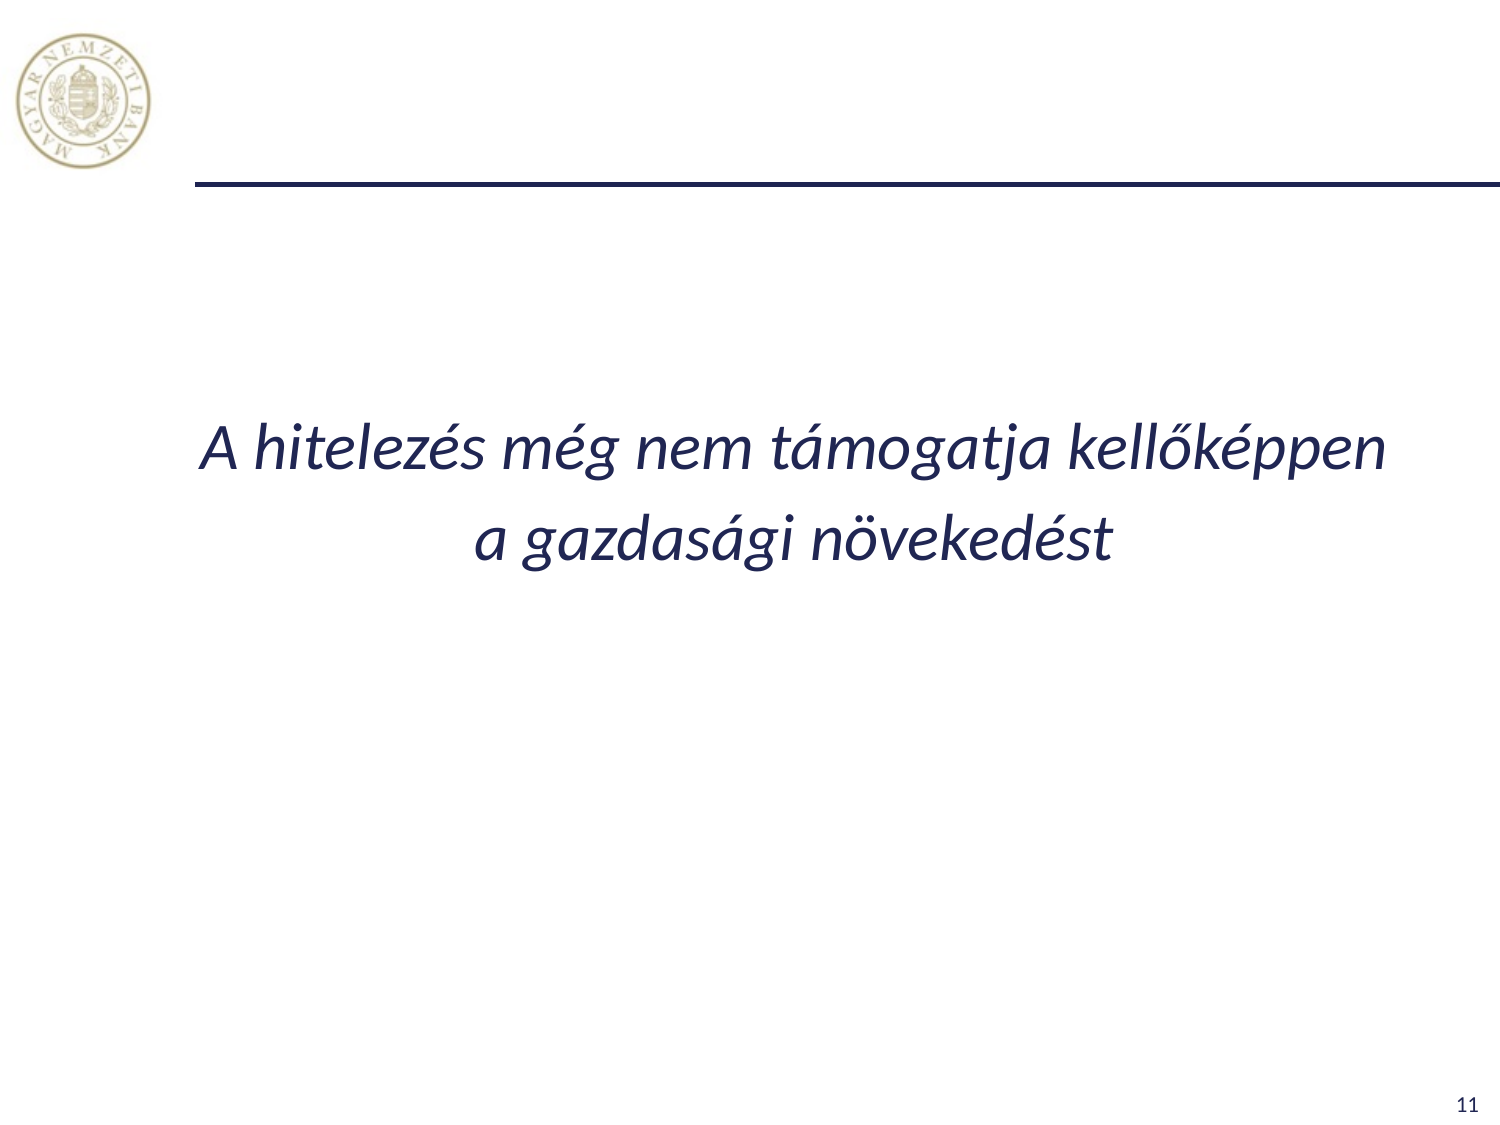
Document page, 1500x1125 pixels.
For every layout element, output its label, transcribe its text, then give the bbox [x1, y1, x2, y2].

text_box 11 [1338, 1082, 1495, 1119]
title A hitelezés még nem támogatja kellőképpen a gazdasági növekedést [183, 420, 1406, 546]
picture [0, 18, 166, 185]
